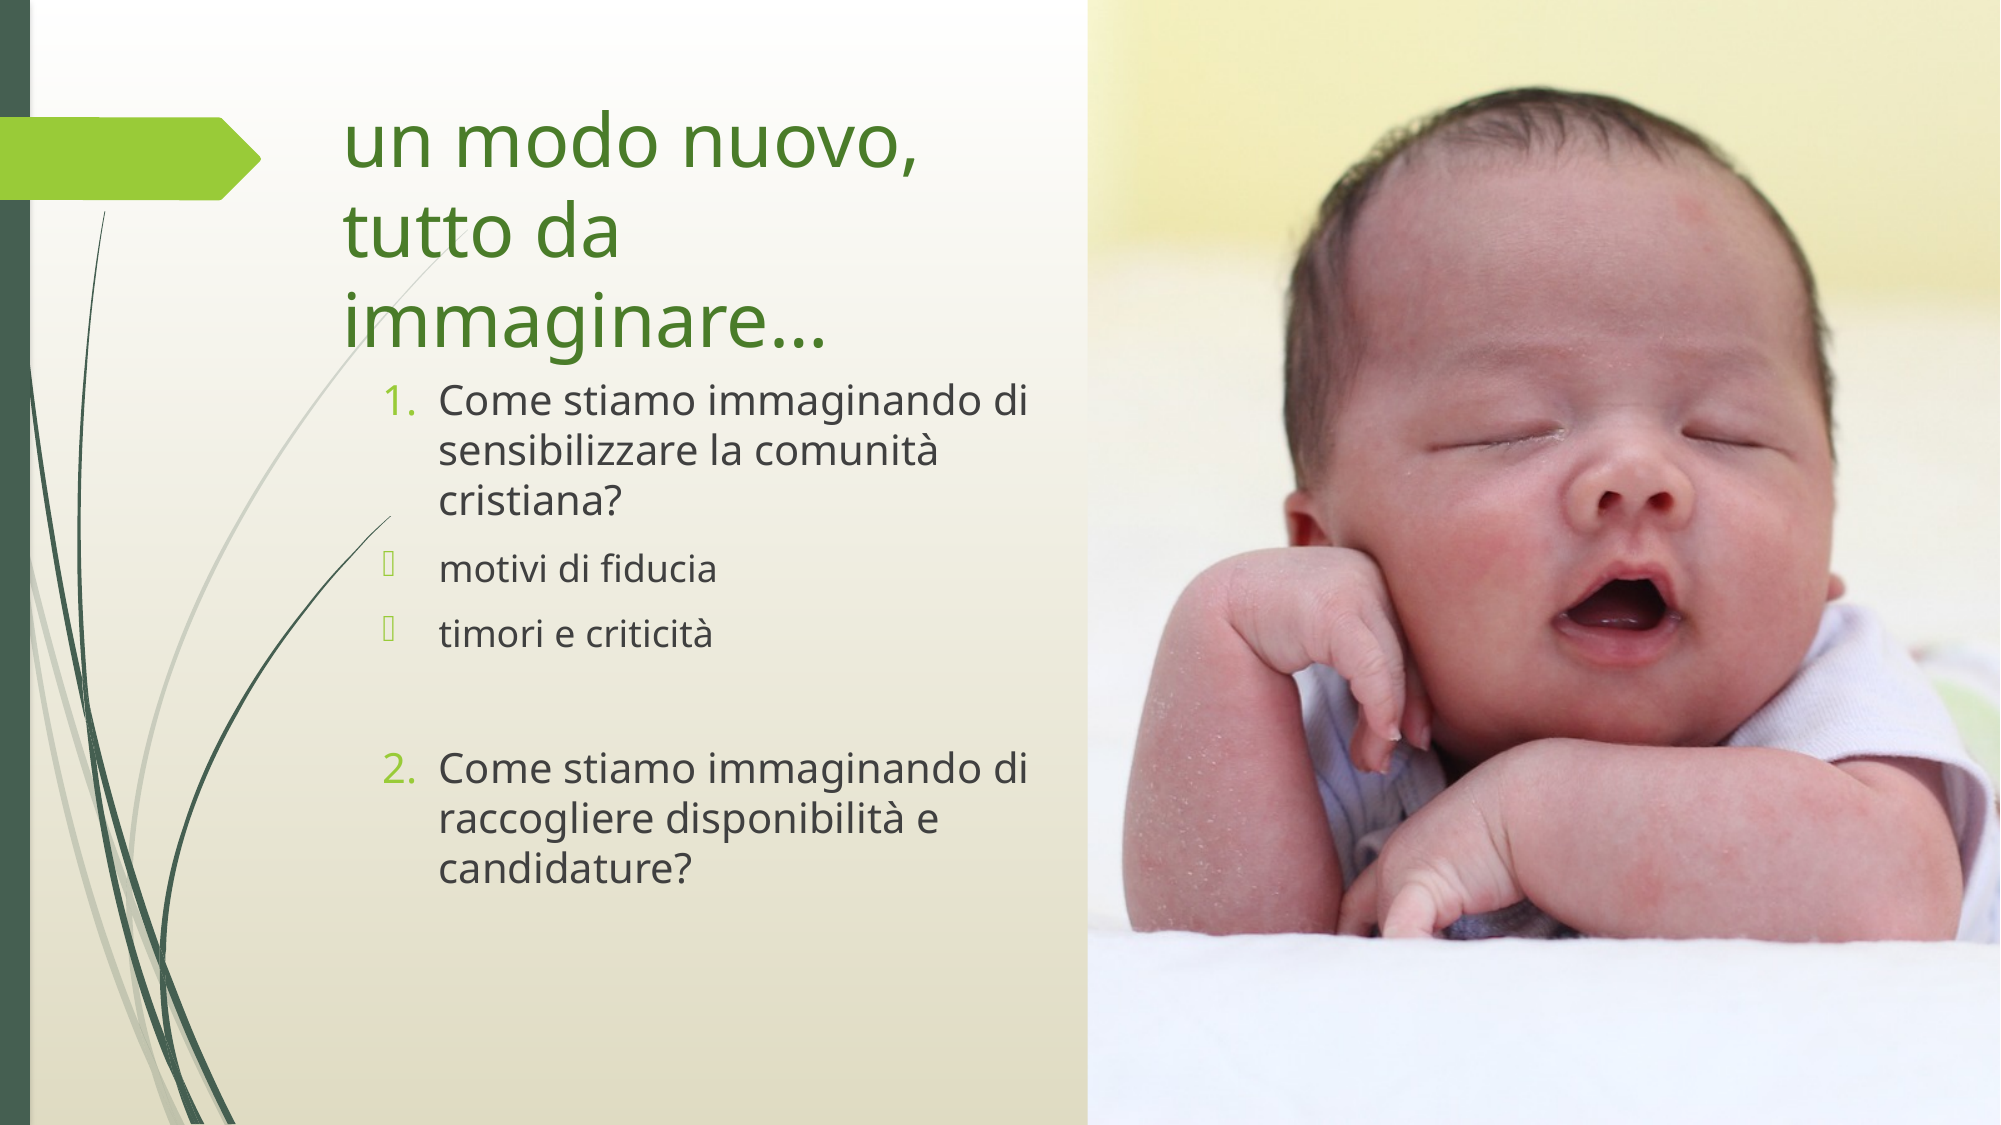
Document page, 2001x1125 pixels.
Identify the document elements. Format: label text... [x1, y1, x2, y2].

title un modo nuovo, tutto da immaginare… [327, 84, 1082, 269]
picture [1087, 0, 2000, 1125]
list Come stiamo immaginando di sensibilizzare la comunità cristiana? motivi di fiducia timori e criticità Come stiamo immaginando di raccogliere disponibilità e candidature? [367, 366, 1048, 986]
